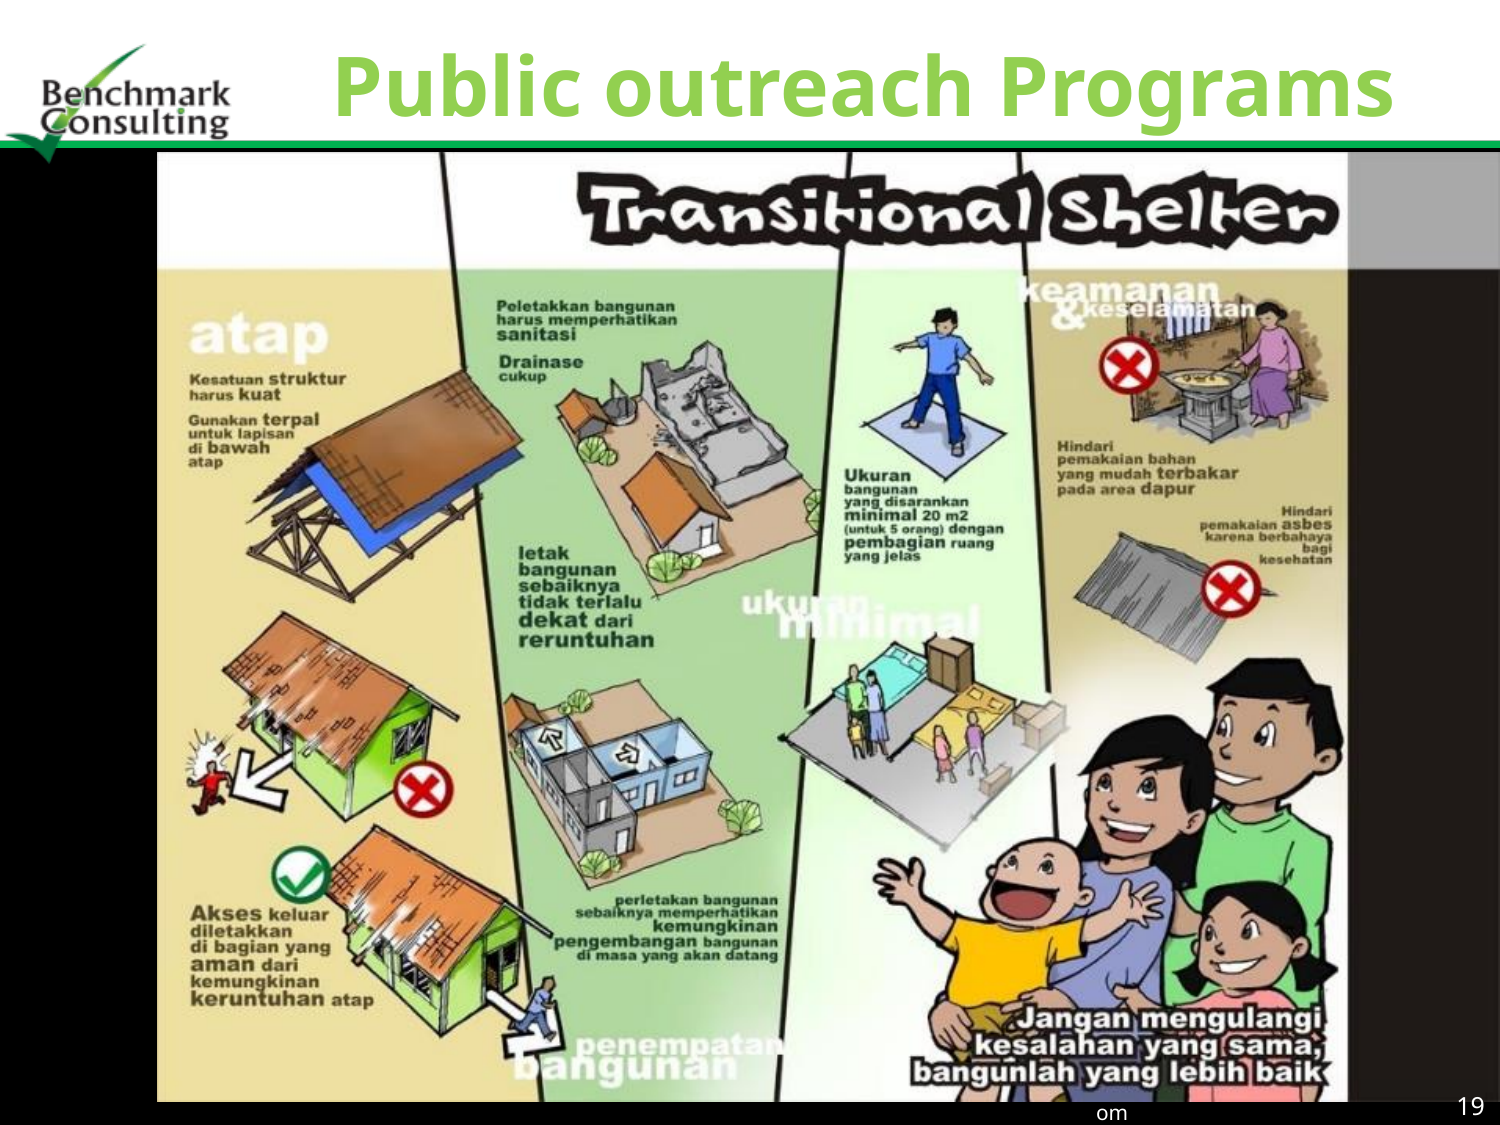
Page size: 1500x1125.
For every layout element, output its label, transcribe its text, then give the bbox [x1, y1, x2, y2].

title Public outreach Programs [316, 25, 1477, 141]
slide_number 19 [1379, 1109, 1500, 1125]
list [157, 152, 1500, 1102]
picture [0, 35, 235, 166]
